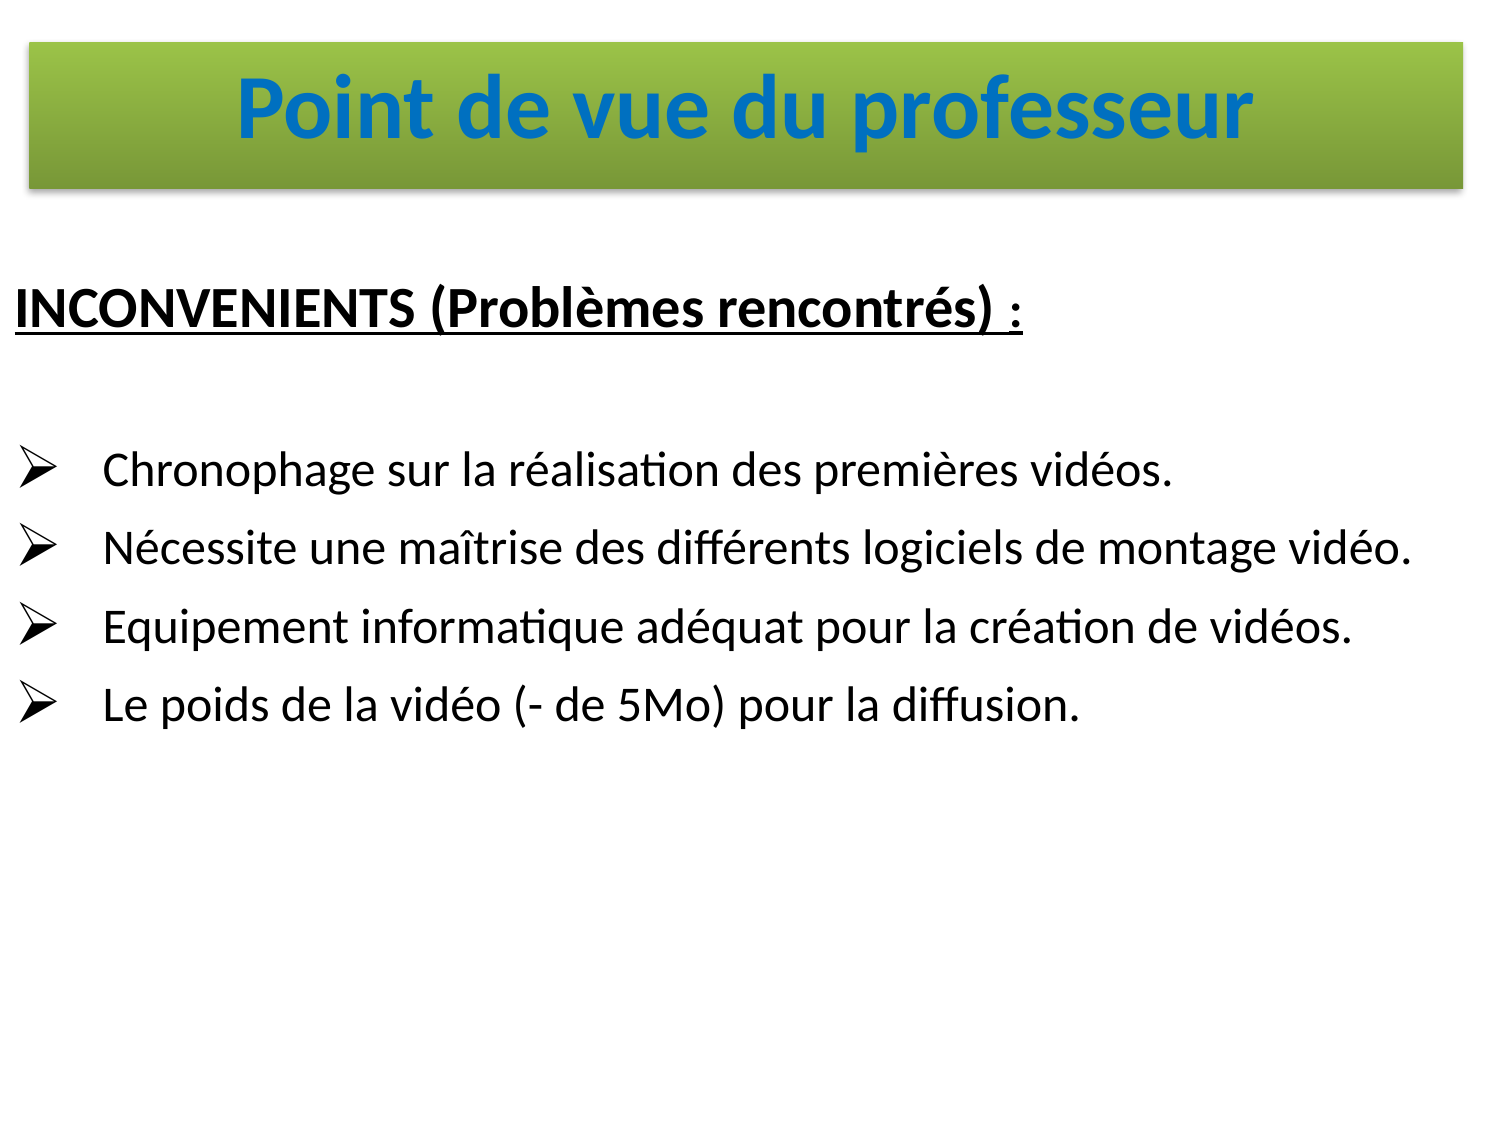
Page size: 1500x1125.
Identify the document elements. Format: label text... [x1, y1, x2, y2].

table_header INCONVENIENTS (Problèmes rencontrés) : Chronophage sur la réalisation des premières vidéos. Nécessite une maîtrise des différents logiciels de montage vidéo. Equipement informatique adéquat pour la création de vidéos. Le poids de la vidéo (- de 5Mo) pour la diffusion. [0, 196, 1500, 1070]
text_box Point de vue du professeur [29, 42, 1464, 189]
